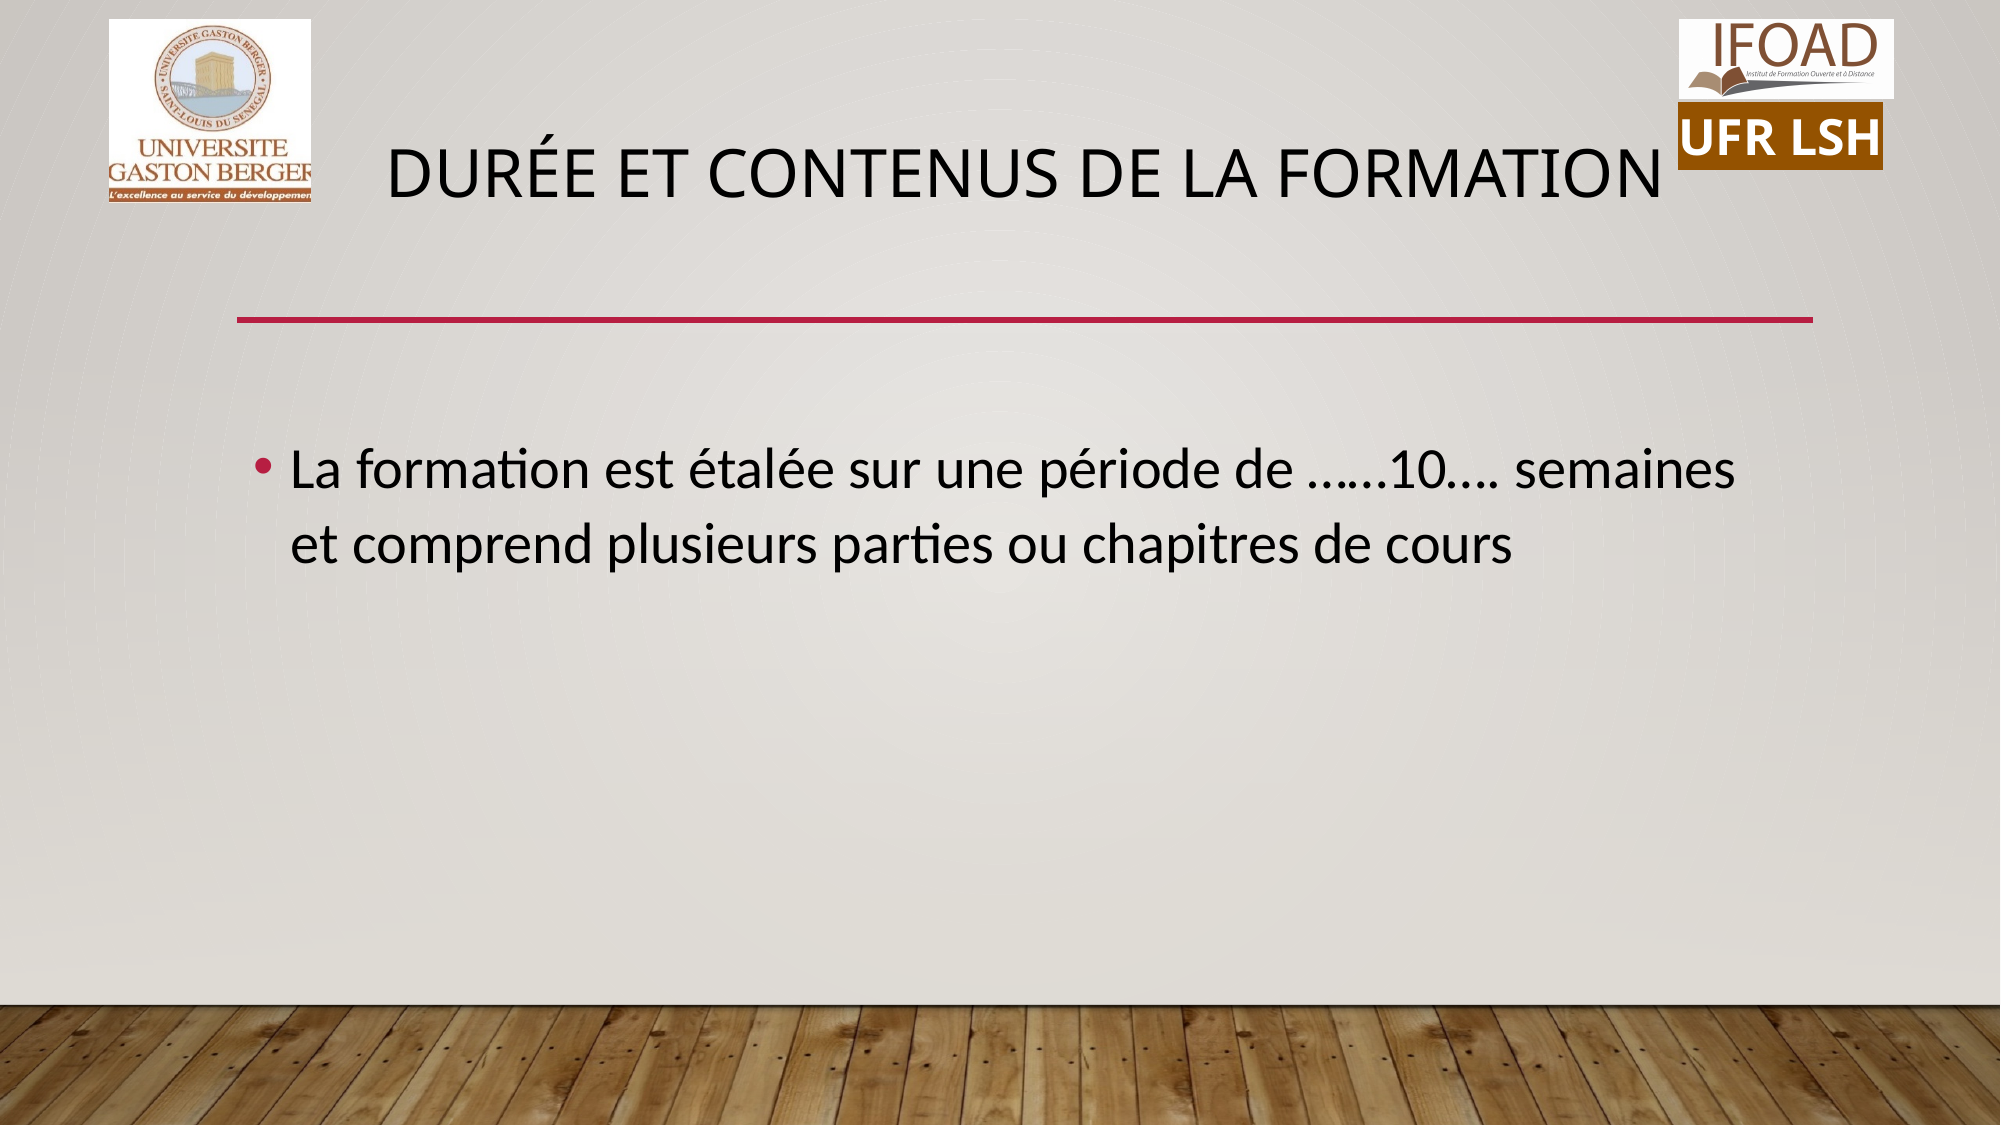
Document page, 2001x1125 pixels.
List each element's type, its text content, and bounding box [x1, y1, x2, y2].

title Durée et contenus de la formation [238, 131, 1814, 305]
picture [0, 1005, 2000, 1125]
picture [1679, 19, 1894, 99]
list La formation est étalée sur une période de ……10…. semaines et comprend plusieurs parties ou chapitres de cours [238, 330, 1814, 897]
picture [109, 19, 311, 203]
